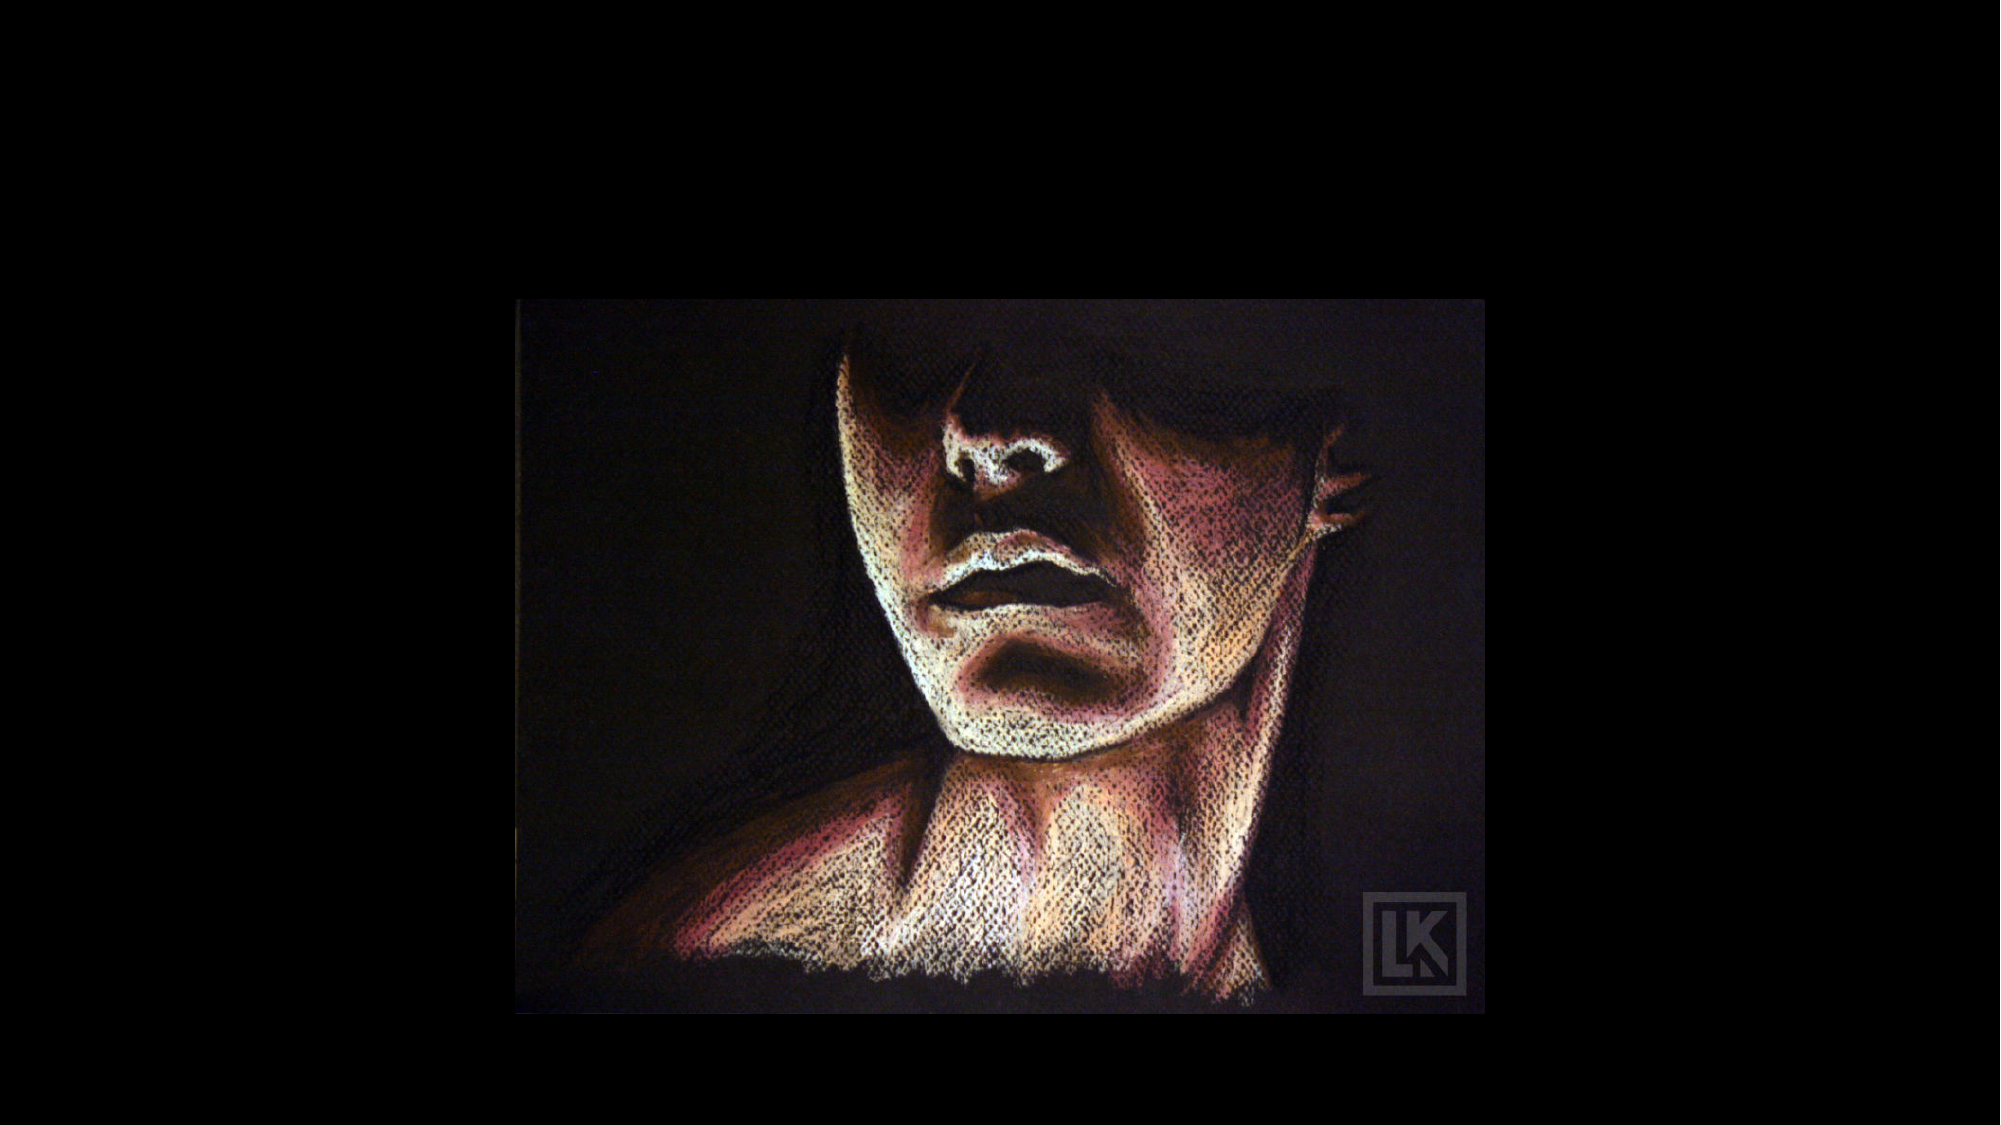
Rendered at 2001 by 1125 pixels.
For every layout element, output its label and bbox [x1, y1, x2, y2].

list [515, 299, 1485, 1014]
